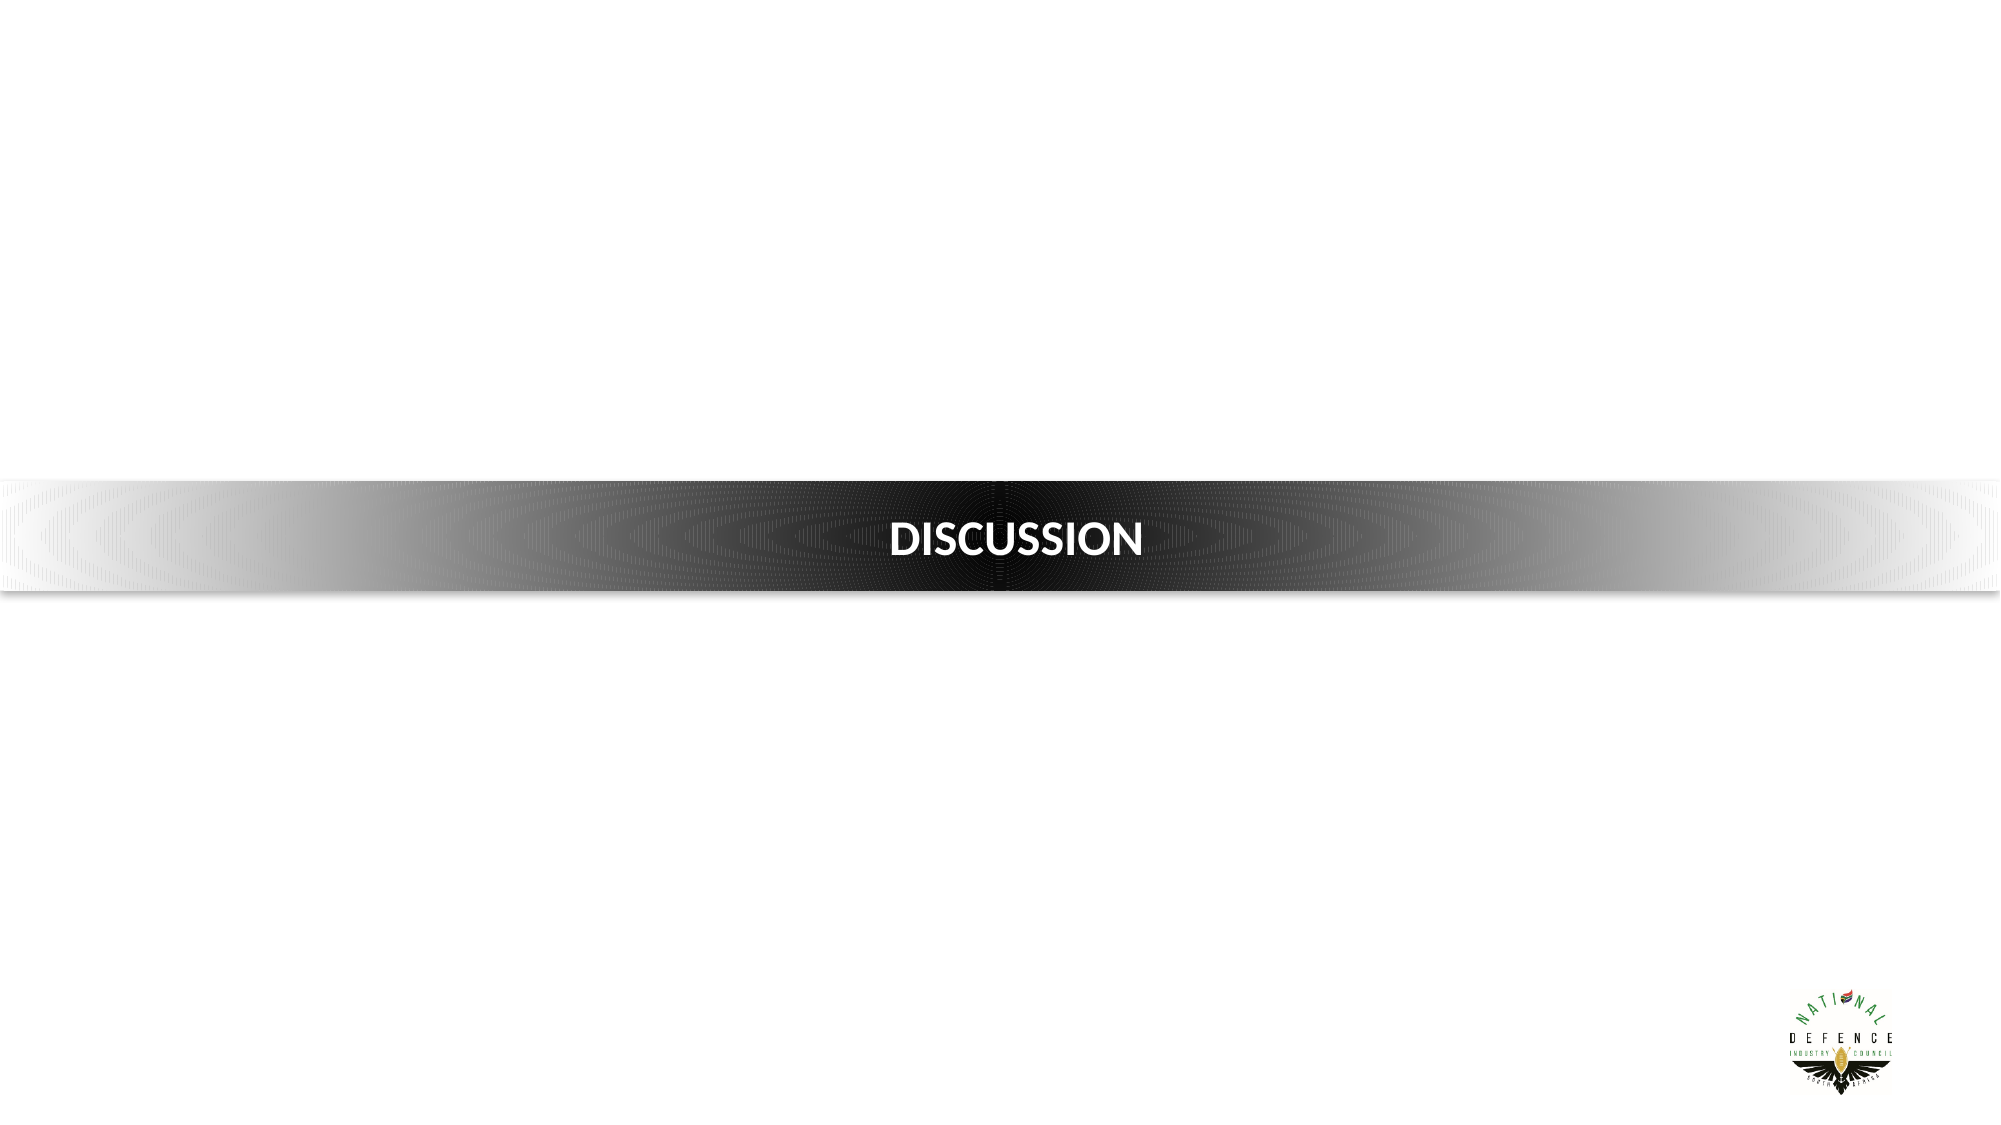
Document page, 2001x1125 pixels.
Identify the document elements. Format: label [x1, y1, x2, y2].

text_box [0, 481, 2000, 591]
picture [1790, 989, 1892, 1095]
